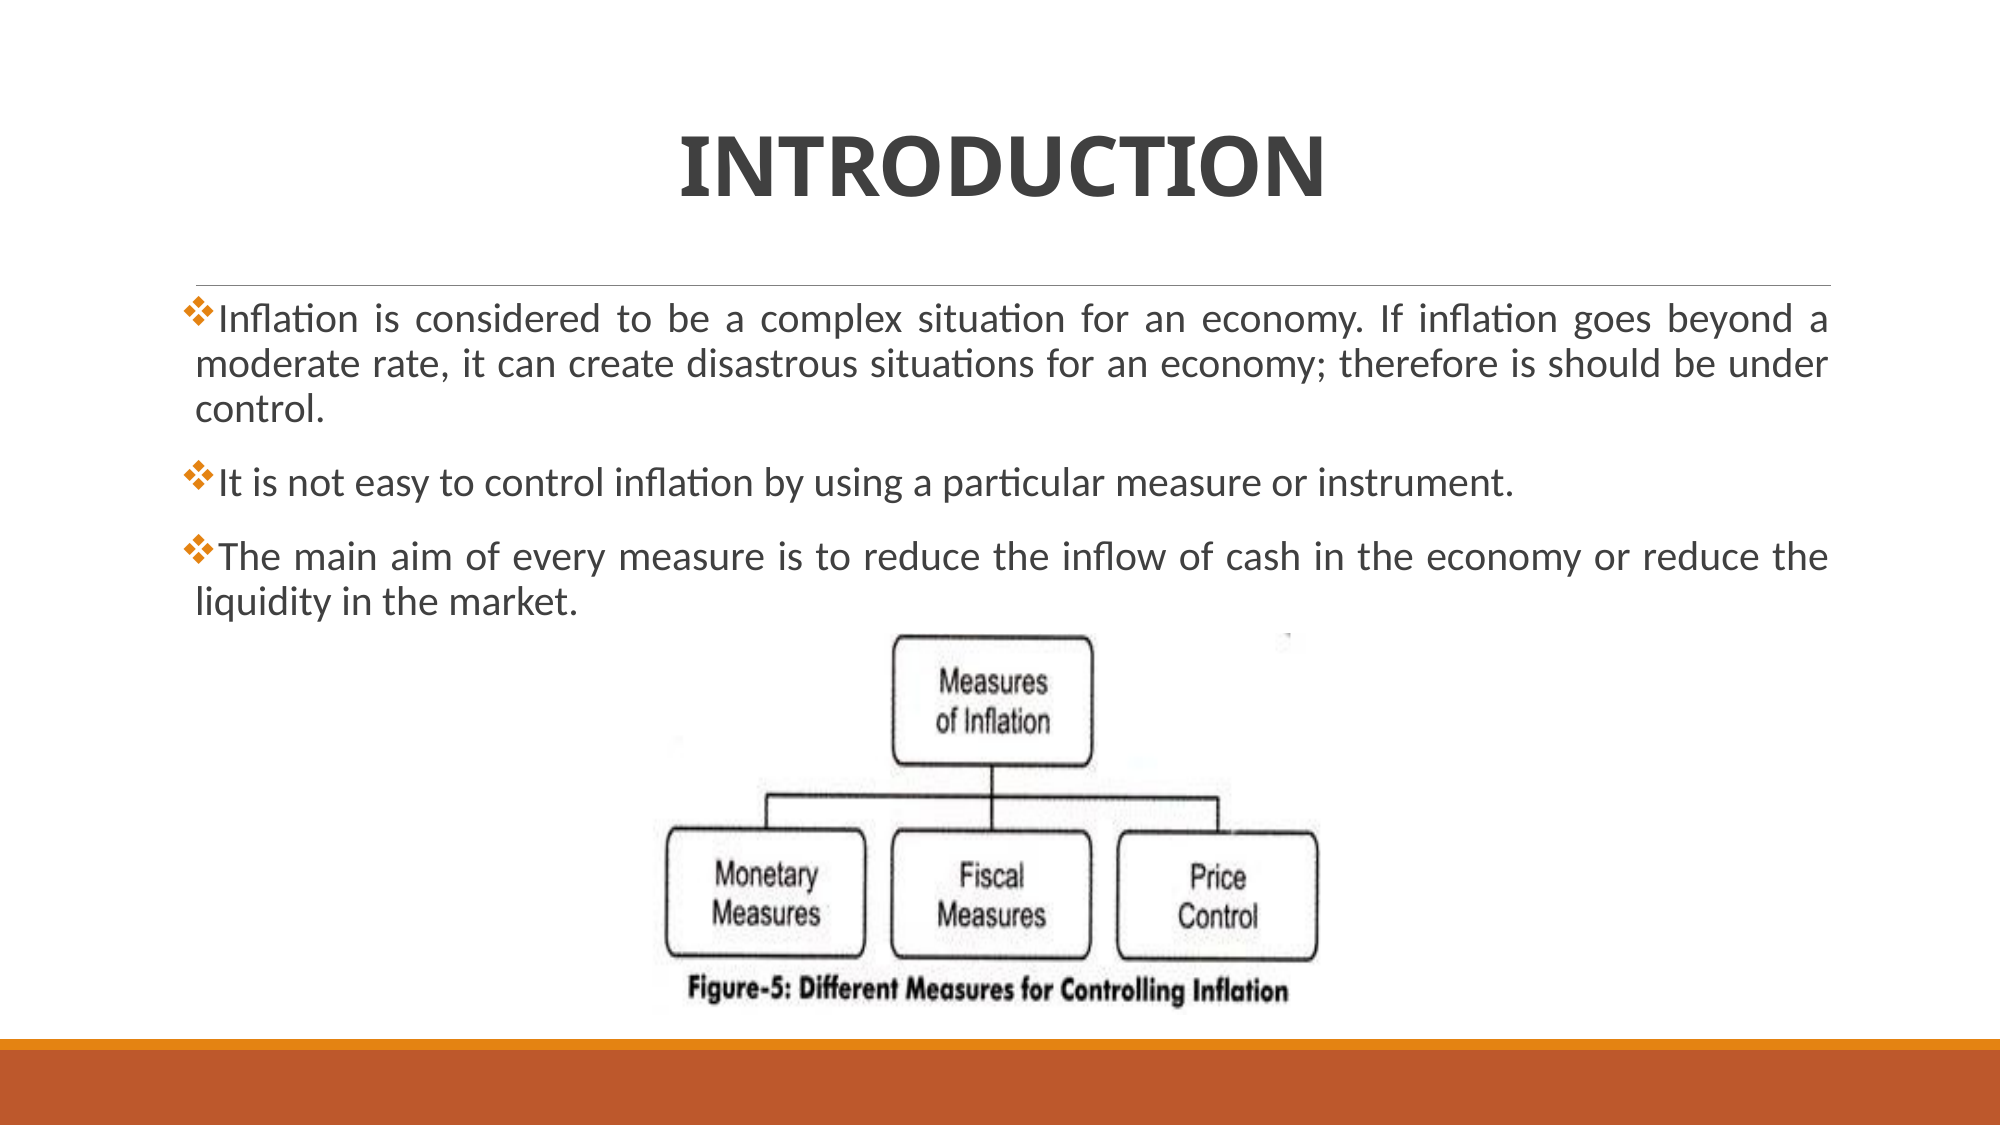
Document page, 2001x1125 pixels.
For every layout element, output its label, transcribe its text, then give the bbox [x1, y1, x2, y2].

picture [623, 633, 1353, 1015]
title INTRODUCTION [180, 47, 1830, 221]
list Inflation is considered to be a complex situation for an economy. If inflation goes beyond a moderate rate, it can create disastrous situations for an economy; therefore is should be under control. It is not easy to control inflation by using a particular measure or instrument. The main aim of every measure is to reduce the inflow of cash in the economy or reduce the liquidity in the market. [180, 288, 1830, 963]
